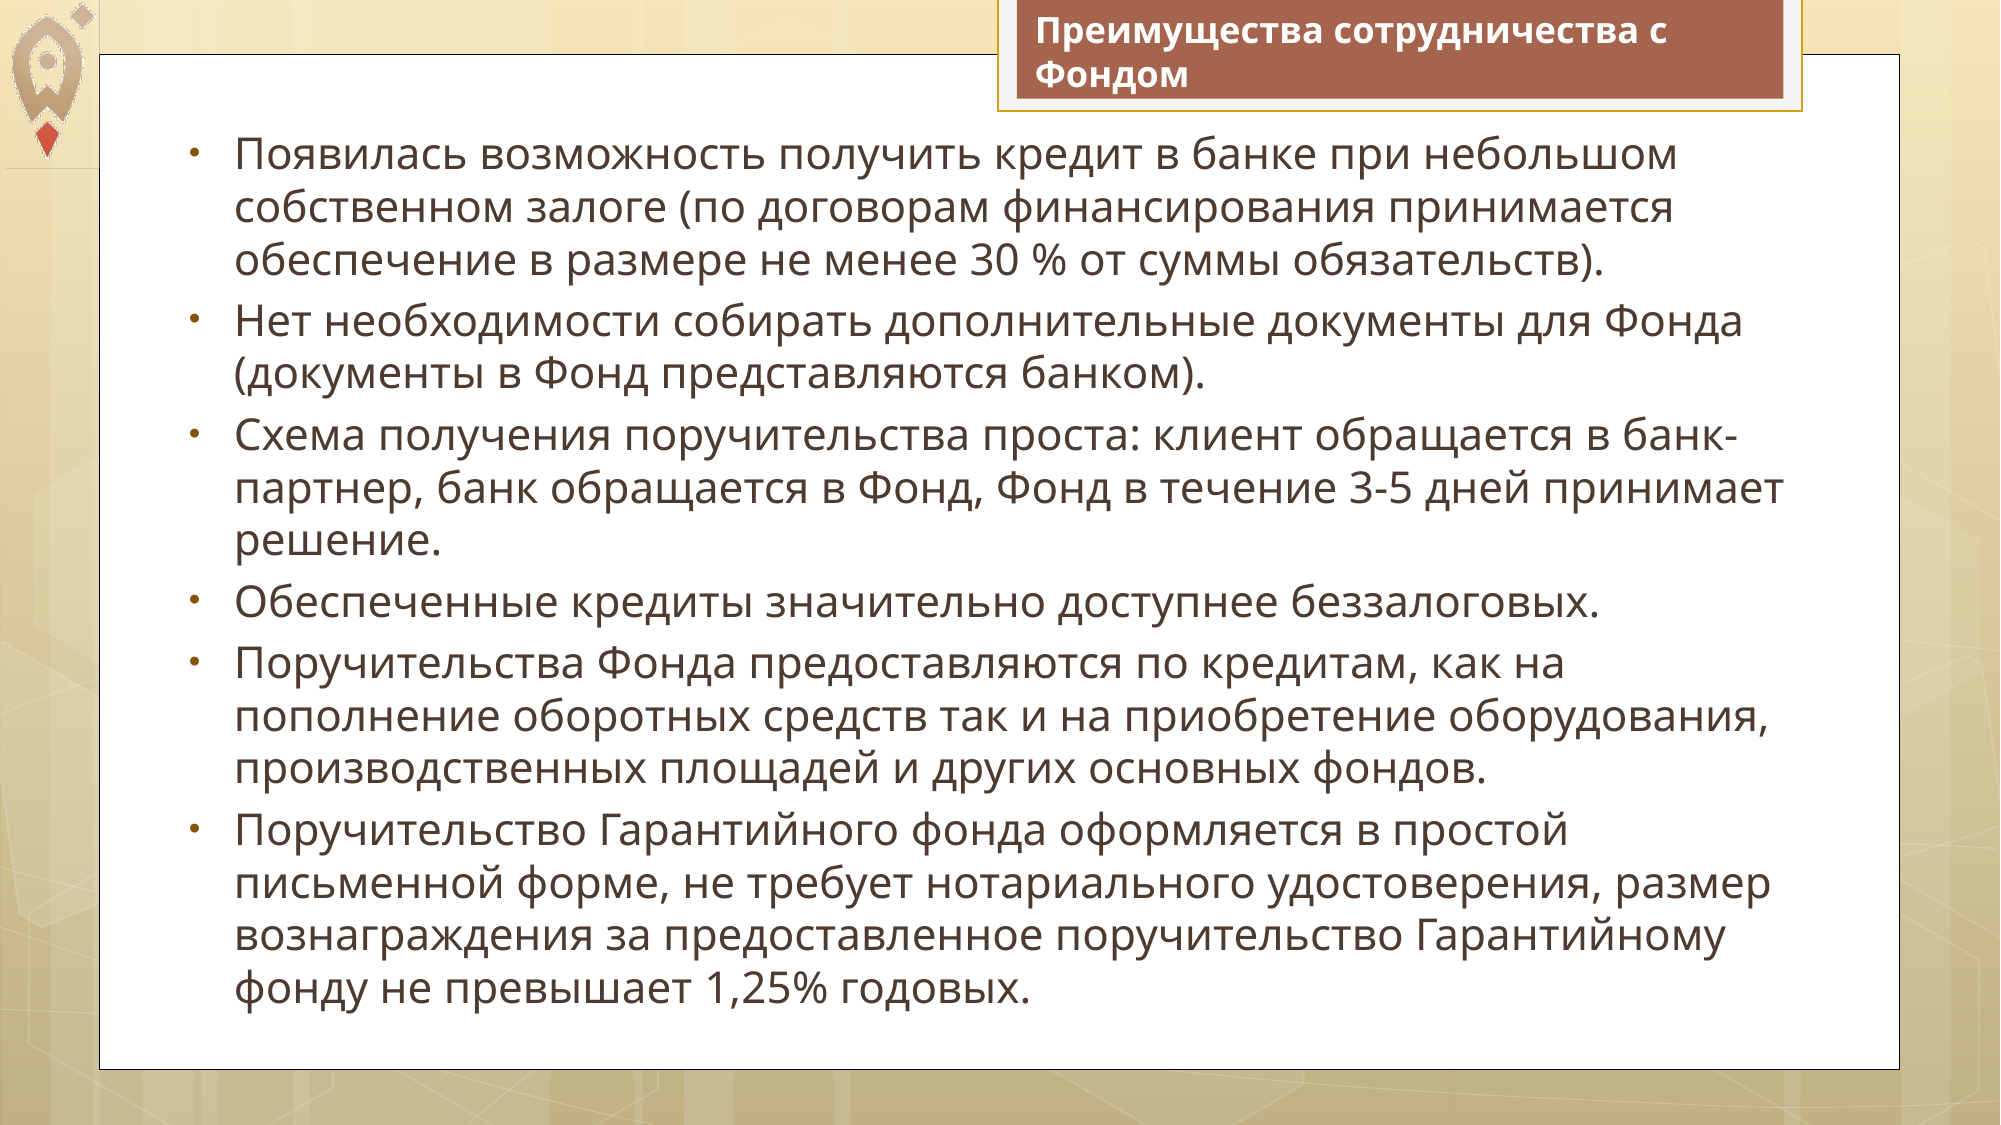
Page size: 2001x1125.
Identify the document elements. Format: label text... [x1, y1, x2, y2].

title Преимущества сотрудничества с Фондом [1019, 0, 1765, 103]
list Появилась возможность получить кредит в банке при небольшом собственном залоге (по договорам финансирования принимается обеспечение в размере не менее 30 % от суммы обязательств). Нет необходимости собирать дополнительные документы для Фонда (документы в Фонд представляются банком). Схема получения поручительства проста: клиент обращается в банк-партнер, банк обращается в Фонд, Фонд в течение 3-5 дней принимает решение. Обеспеченные кредиты значительно доступнее беззалоговых. Поручительства Фонда предоставляются по кредитам, как на пополнение оборотных средств так и на приобретение оборудования, производственных площадей и других основных фондов. Поручительство Гарантийного фонда оформляется в простой письменной форме, не требует нотариального удостоверения, размер вознаграждения за предоставленное поручительство Гарантийному фонду не превышает 1,25% годовых. [173, 118, 1824, 1032]
picture [6, 0, 100, 169]
